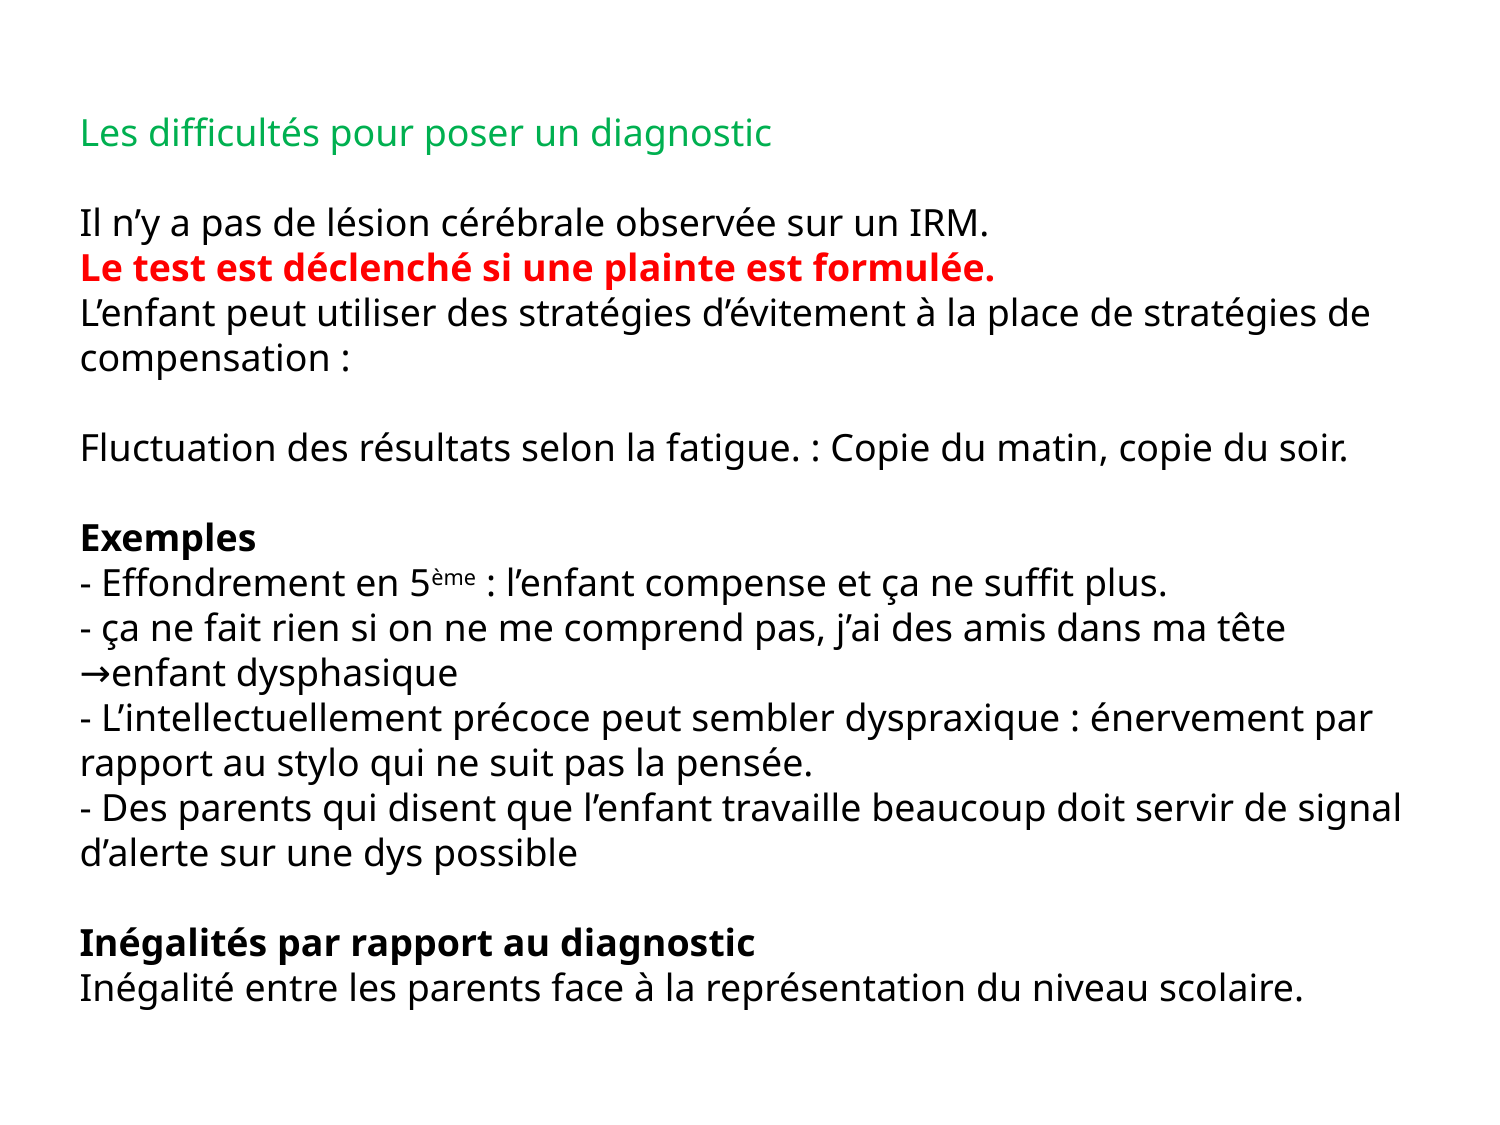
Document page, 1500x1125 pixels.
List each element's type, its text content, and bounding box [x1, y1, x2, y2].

text_box Les difficultés pour poser un diagnostic Il n’y a pas de lésion cérébrale observée sur un IRM. Le test est déclenché si une plainte est formulée. L’enfant peut utiliser des stratégies d’évitement à la place de stratégies de compensation : Fluctuation des résultats selon la fatigue. : Copie du matin, copie du soir. Exemples - Effondrement en 5ème : l’enfant compense et ça ne suffit plus. - ça ne fait rien si on ne me comprend pas, j’ai des amis dans ma tête →enfant dysphasique - L’intellectuellement précoce peut sembler dyspraxique : énervement par rapport au stylo qui ne suit pas la pensée. - Des parents qui disent que l’enfant travaille beaucoup doit servir de signal d’alerte sur une dys possible Inégalités par rapport au diagnostic Inégalité entre les parents face à la représentation du niveau scolaire. [64, 101, 1447, 1017]
